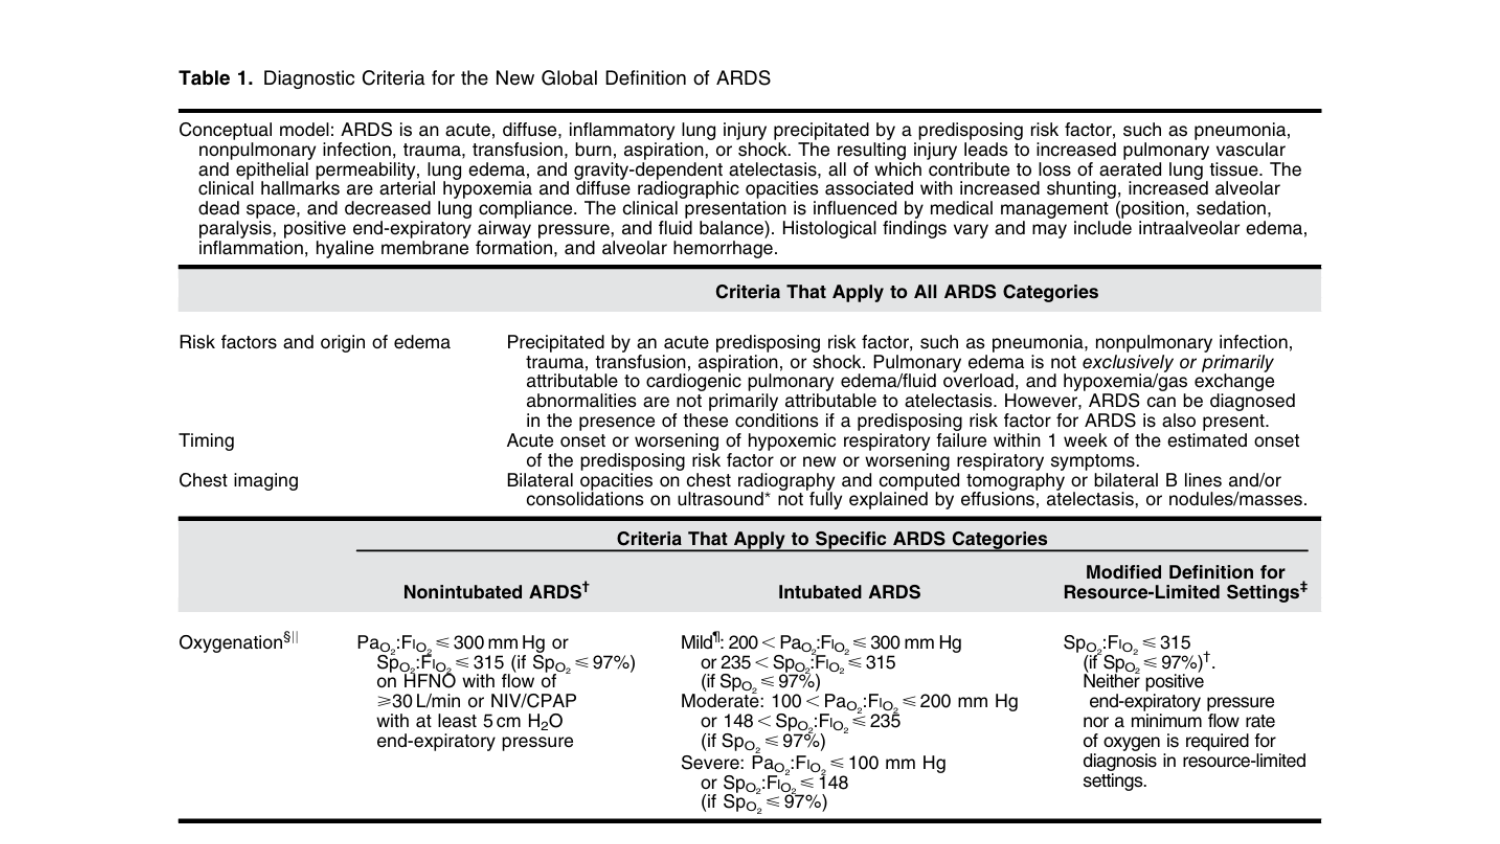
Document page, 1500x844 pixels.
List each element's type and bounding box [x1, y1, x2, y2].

picture [168, 49, 1332, 828]
